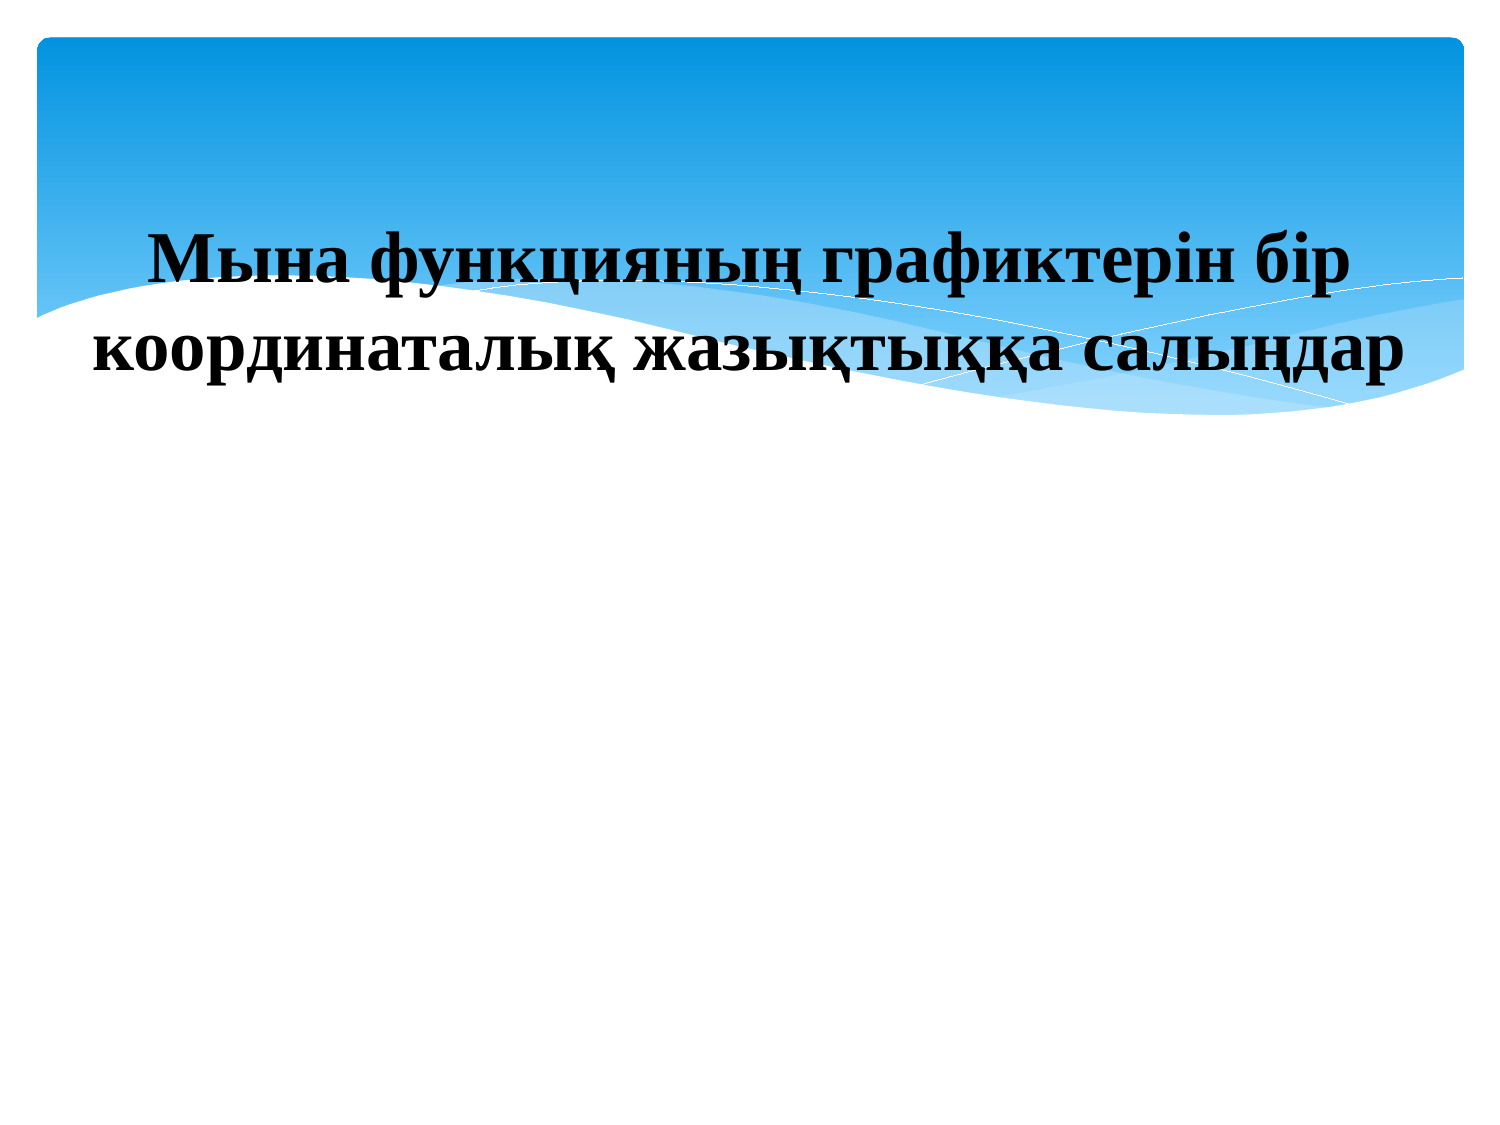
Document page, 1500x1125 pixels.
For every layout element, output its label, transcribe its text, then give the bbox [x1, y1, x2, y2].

title Мына функцияның графиктерін бір координаталық жазықтыққа салыңдар [75, 55, 1425, 539]
